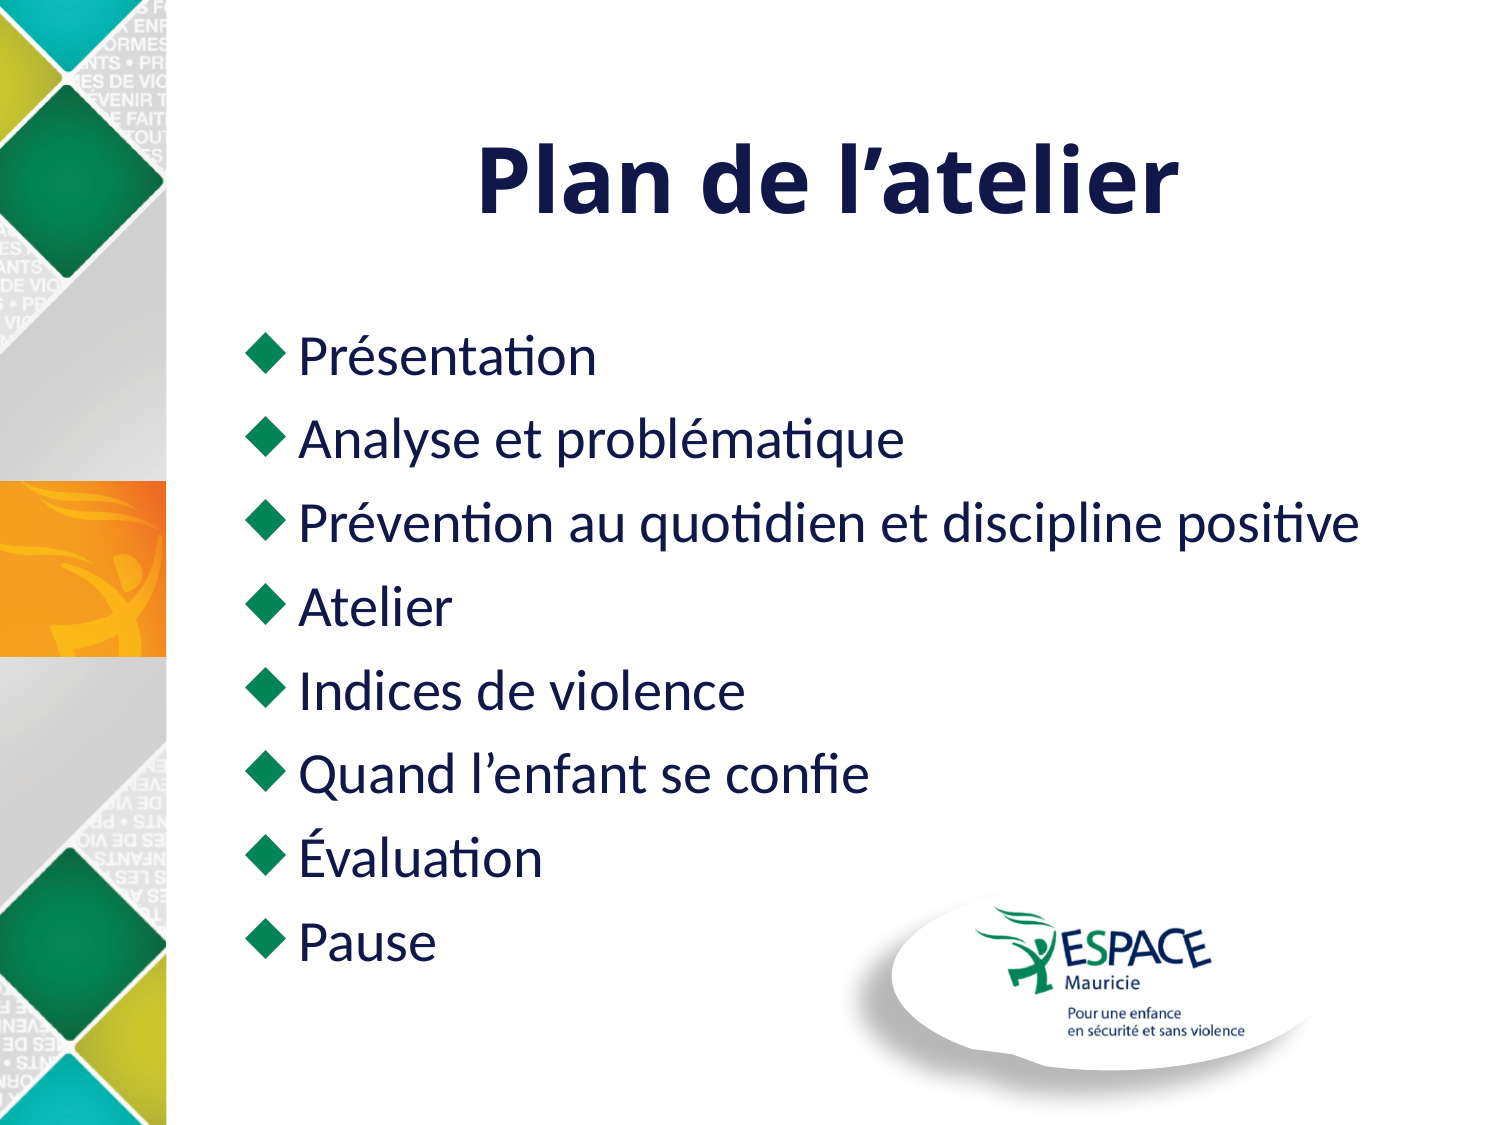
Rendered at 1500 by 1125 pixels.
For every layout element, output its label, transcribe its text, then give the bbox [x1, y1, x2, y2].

picture [245, 332, 287, 374]
picture [245, 750, 287, 792]
picture [0, 0, 167, 1125]
picture [245, 667, 287, 708]
picture [974, 904, 1247, 1040]
picture [245, 416, 287, 457]
picture [245, 918, 287, 959]
title Plan de l’atelier [230, 90, 1427, 278]
picture [245, 499, 287, 541]
list Présentation Analyse et problématique Prévention au quotidien et discipline positive Atelier Indices de violence Quand l’enfant se confie Évaluation Pause [230, 317, 1425, 1083]
picture [245, 834, 287, 876]
picture [245, 583, 287, 625]
text_box [891, 881, 1329, 1071]
